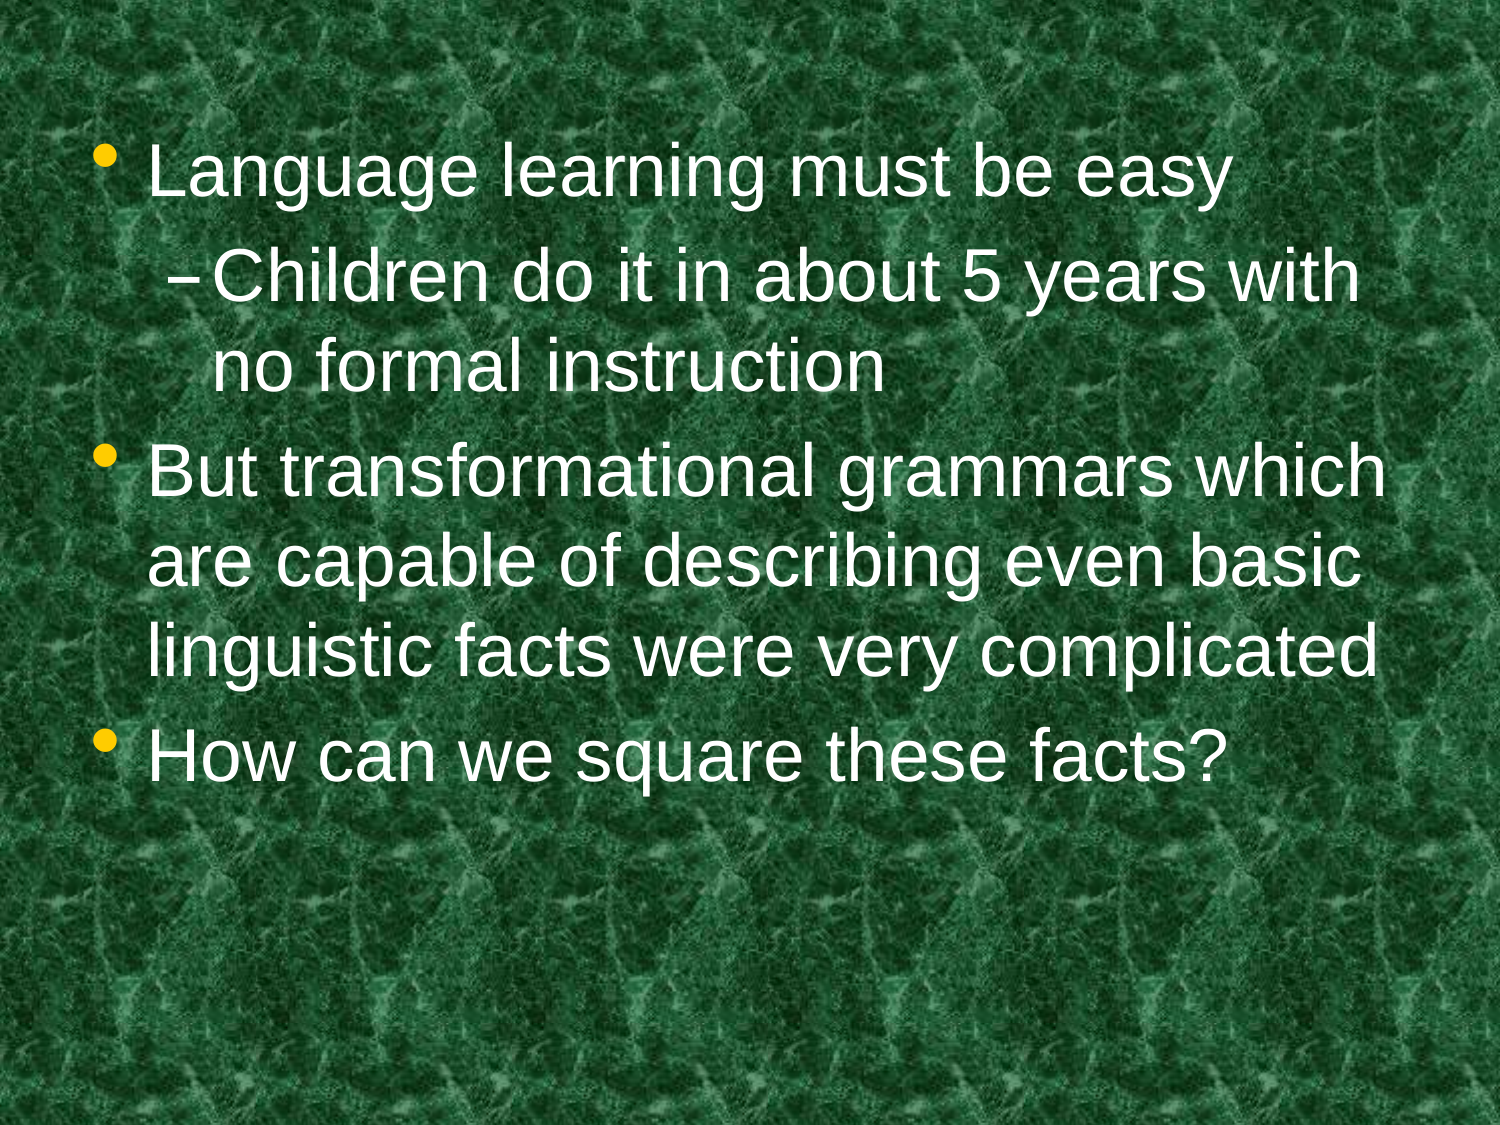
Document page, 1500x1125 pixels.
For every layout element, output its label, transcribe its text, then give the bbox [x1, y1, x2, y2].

picture [0, 0, 1500, 1125]
list Language learning must be easy Children do it in about 5 years with no formal instruction But transformational grammars which are capable of describing even basic linguistic facts were very complicated How can we square these facts? [75, 113, 1425, 988]
